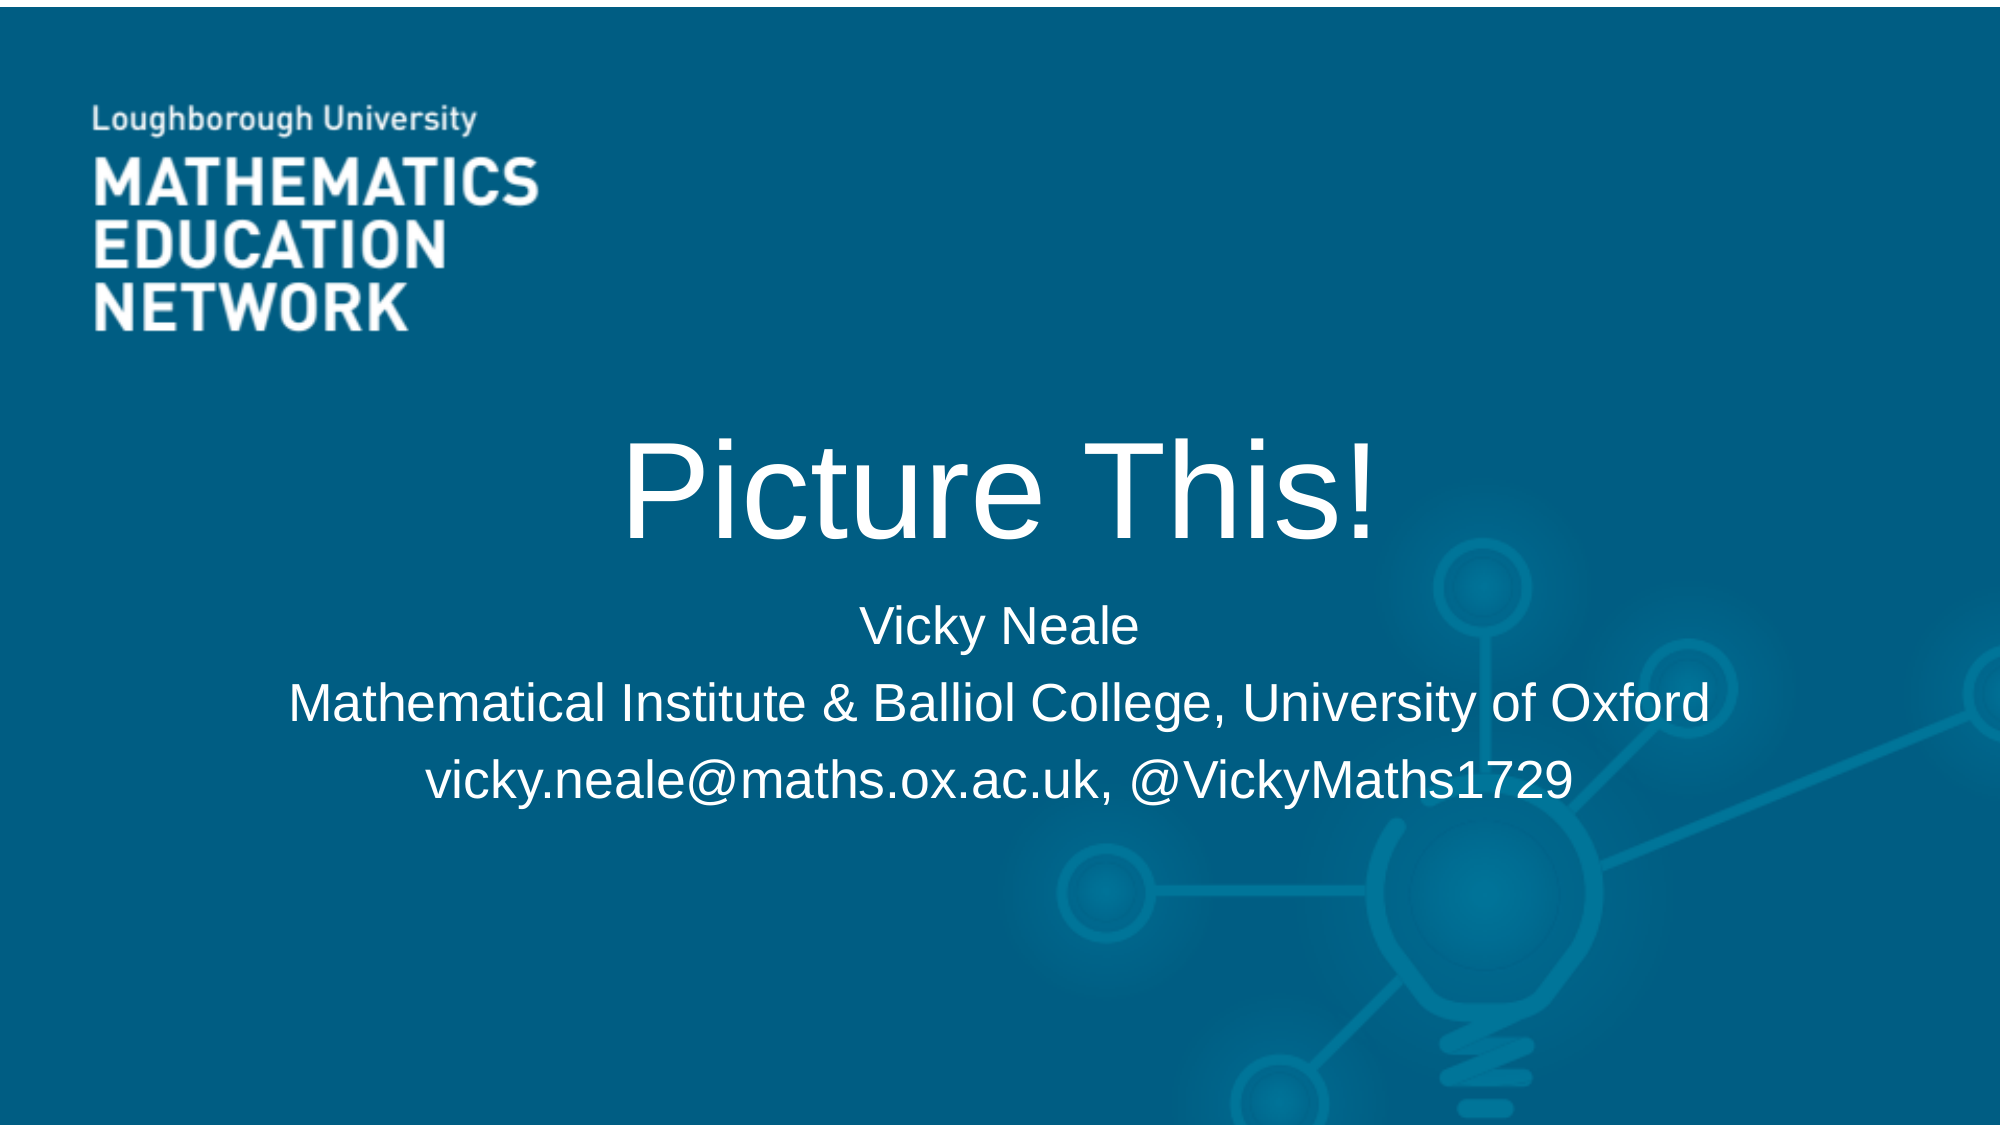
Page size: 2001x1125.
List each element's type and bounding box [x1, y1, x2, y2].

picture [188, 105, 293, 138]
picture [300, 220, 337, 268]
picture [659, 770, 683, 798]
picture [966, 693, 970, 720]
picture [511, 687, 524, 721]
picture [494, 760, 515, 797]
picture [744, 770, 750, 797]
picture [335, 693, 361, 721]
picture [325, 283, 362, 331]
picture [1636, 693, 1660, 721]
picture [558, 770, 580, 797]
picture [1355, 444, 1367, 511]
picture [1357, 770, 1383, 798]
picture [908, 616, 929, 644]
picture [1399, 693, 1420, 721]
picture [1278, 465, 1336, 539]
picture [1488, 762, 1512, 797]
picture [1427, 693, 1431, 720]
picture [1460, 762, 1482, 797]
picture [833, 760, 855, 797]
picture [296, 105, 312, 130]
picture [1115, 683, 1119, 720]
picture [815, 764, 828, 798]
picture [1046, 770, 1068, 798]
picture [764, 687, 777, 721]
picture [367, 105, 408, 130]
picture [690, 760, 734, 805]
picture [1436, 687, 1449, 721]
picture [720, 466, 731, 537]
picture [407, 220, 444, 268]
picture [780, 693, 804, 721]
picture [934, 465, 967, 537]
picture [813, 450, 847, 538]
picture [455, 770, 459, 797]
picture [1451, 693, 1475, 732]
picture [954, 683, 958, 720]
picture [1314, 693, 1318, 720]
picture [293, 685, 328, 720]
picture [1385, 764, 1398, 798]
picture [93, 105, 110, 130]
picture [1355, 525, 1367, 537]
picture [96, 283, 133, 331]
picture [271, 157, 306, 205]
picture [261, 220, 304, 268]
picture [1494, 693, 1518, 721]
picture [540, 693, 561, 721]
picture [693, 687, 706, 721]
picture [720, 439, 731, 449]
picture [1315, 762, 1350, 797]
picture [1103, 683, 1107, 720]
picture [877, 685, 904, 720]
picture [1352, 693, 1376, 721]
picture [426, 770, 450, 797]
picture [1684, 683, 1707, 721]
picture [1518, 761, 1542, 797]
picture [313, 157, 358, 205]
picture [1218, 716, 1222, 727]
picture [1176, 439, 1233, 537]
picture [617, 770, 643, 798]
picture [1156, 693, 1179, 731]
picture [1113, 616, 1137, 644]
picture [342, 220, 354, 268]
picture [169, 105, 185, 130]
picture [361, 220, 399, 270]
picture [1005, 608, 1034, 643]
picture [484, 693, 510, 721]
picture [440, 693, 446, 720]
picture [409, 693, 433, 721]
picture [974, 770, 1000, 798]
picture [369, 283, 408, 331]
picture [1126, 693, 1150, 721]
picture [933, 770, 954, 797]
picture [1284, 693, 1306, 720]
picture [625, 685, 629, 720]
picture [1221, 770, 1225, 797]
picture [146, 157, 189, 205]
picture [150, 111, 166, 138]
picture [518, 770, 542, 809]
picture [447, 693, 477, 720]
picture [503, 157, 538, 207]
picture [668, 693, 689, 721]
picture [1072, 693, 1096, 721]
picture [466, 770, 487, 798]
picture [1252, 439, 1263, 449]
picture [226, 157, 262, 205]
picture [977, 693, 1001, 721]
picture [324, 105, 344, 130]
picture [136, 220, 173, 268]
picture [857, 466, 915, 539]
picture [598, 683, 602, 720]
picture [529, 693, 533, 720]
picture [1383, 693, 1395, 720]
picture [96, 220, 129, 268]
picture [1252, 466, 1263, 537]
picture [1247, 685, 1276, 721]
picture [639, 693, 661, 720]
picture [347, 111, 363, 130]
picture [463, 157, 499, 207]
picture [363, 157, 406, 205]
picture [747, 465, 805, 539]
picture [1086, 444, 1162, 537]
picture [903, 770, 927, 798]
picture [1076, 760, 1097, 797]
picture [567, 693, 593, 721]
picture [411, 105, 477, 138]
picture [1072, 616, 1098, 644]
picture [1667, 693, 1679, 720]
picture [1042, 616, 1066, 644]
picture [719, 687, 732, 721]
picture [587, 770, 611, 798]
picture [112, 111, 147, 130]
picture [444, 157, 454, 205]
picture [1547, 761, 1571, 798]
picture [1553, 684, 1589, 721]
picture [179, 220, 216, 270]
picture [897, 616, 901, 643]
picture [648, 760, 652, 797]
picture [960, 616, 984, 655]
picture [280, 283, 317, 332]
picture [1403, 760, 1425, 797]
picture [1522, 683, 1535, 720]
picture [1323, 693, 1347, 720]
picture [184, 157, 221, 205]
picture [825, 685, 856, 721]
picture [861, 608, 893, 643]
picture [1004, 770, 1025, 798]
picture [911, 693, 937, 721]
picture [1595, 693, 1616, 720]
picture [631, 444, 703, 537]
picture [381, 683, 403, 720]
picture [1133, 760, 1177, 805]
picture [737, 693, 759, 721]
picture [402, 157, 438, 205]
picture [144, 283, 277, 331]
picture [1008, 683, 1012, 720]
picture [861, 770, 882, 798]
picture [976, 465, 1040, 539]
picture [1185, 762, 1217, 797]
picture [710, 693, 714, 720]
picture [1431, 770, 1452, 798]
picture [1260, 760, 1281, 797]
picture [751, 770, 781, 797]
picture [1620, 683, 1633, 720]
picture [1033, 684, 1065, 721]
picture [96, 157, 141, 205]
picture [223, 220, 260, 270]
picture [1105, 793, 1109, 804]
picture [1232, 770, 1253, 798]
picture [942, 683, 946, 720]
picture [787, 770, 813, 798]
picture [936, 606, 957, 643]
picture [1284, 770, 1308, 809]
picture [1103, 606, 1107, 643]
picture [363, 687, 376, 721]
picture [1185, 693, 1209, 721]
